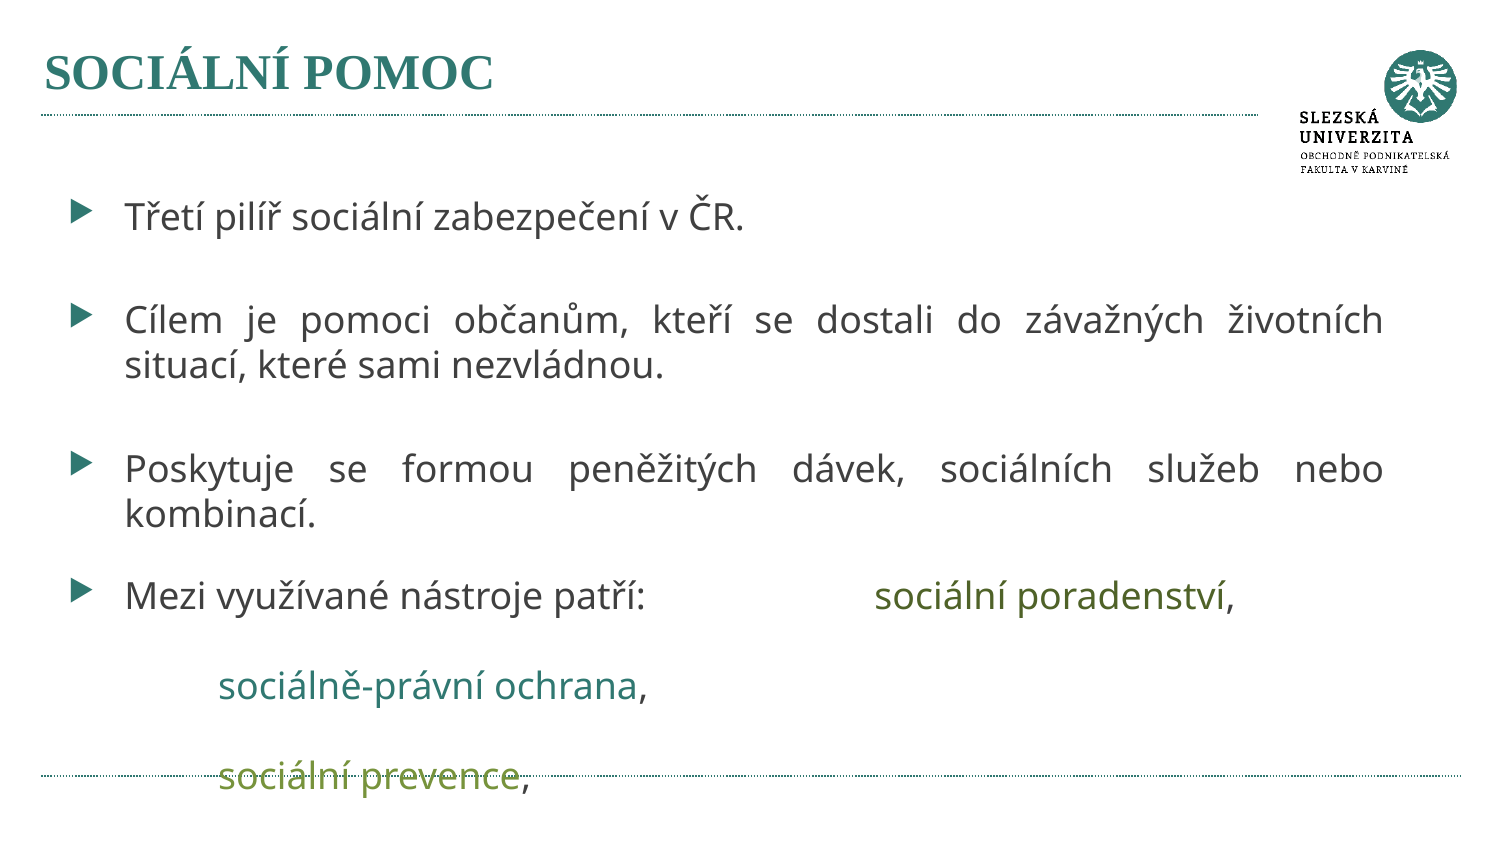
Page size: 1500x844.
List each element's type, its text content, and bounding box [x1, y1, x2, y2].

title SOCIÁLNÍ POMOC [29, 32, 1282, 116]
text_box Třetí pilíř sociální zabezpečení v ČR. Cílem je pomoci občanům, kteří se dostali do závažných životních situací, které sami nezvládnou. Poskytuje se formou peněžitých dávek, sociálních služeb nebo kombinací. Mezi využívané nástroje patří: sociální poradenství, sociálně-právní ochrana, sociální prevence, poskytování sociální péče, nebo dávek hmotné nouze. [53, 185, 1401, 780]
picture [1279, 14, 1495, 196]
